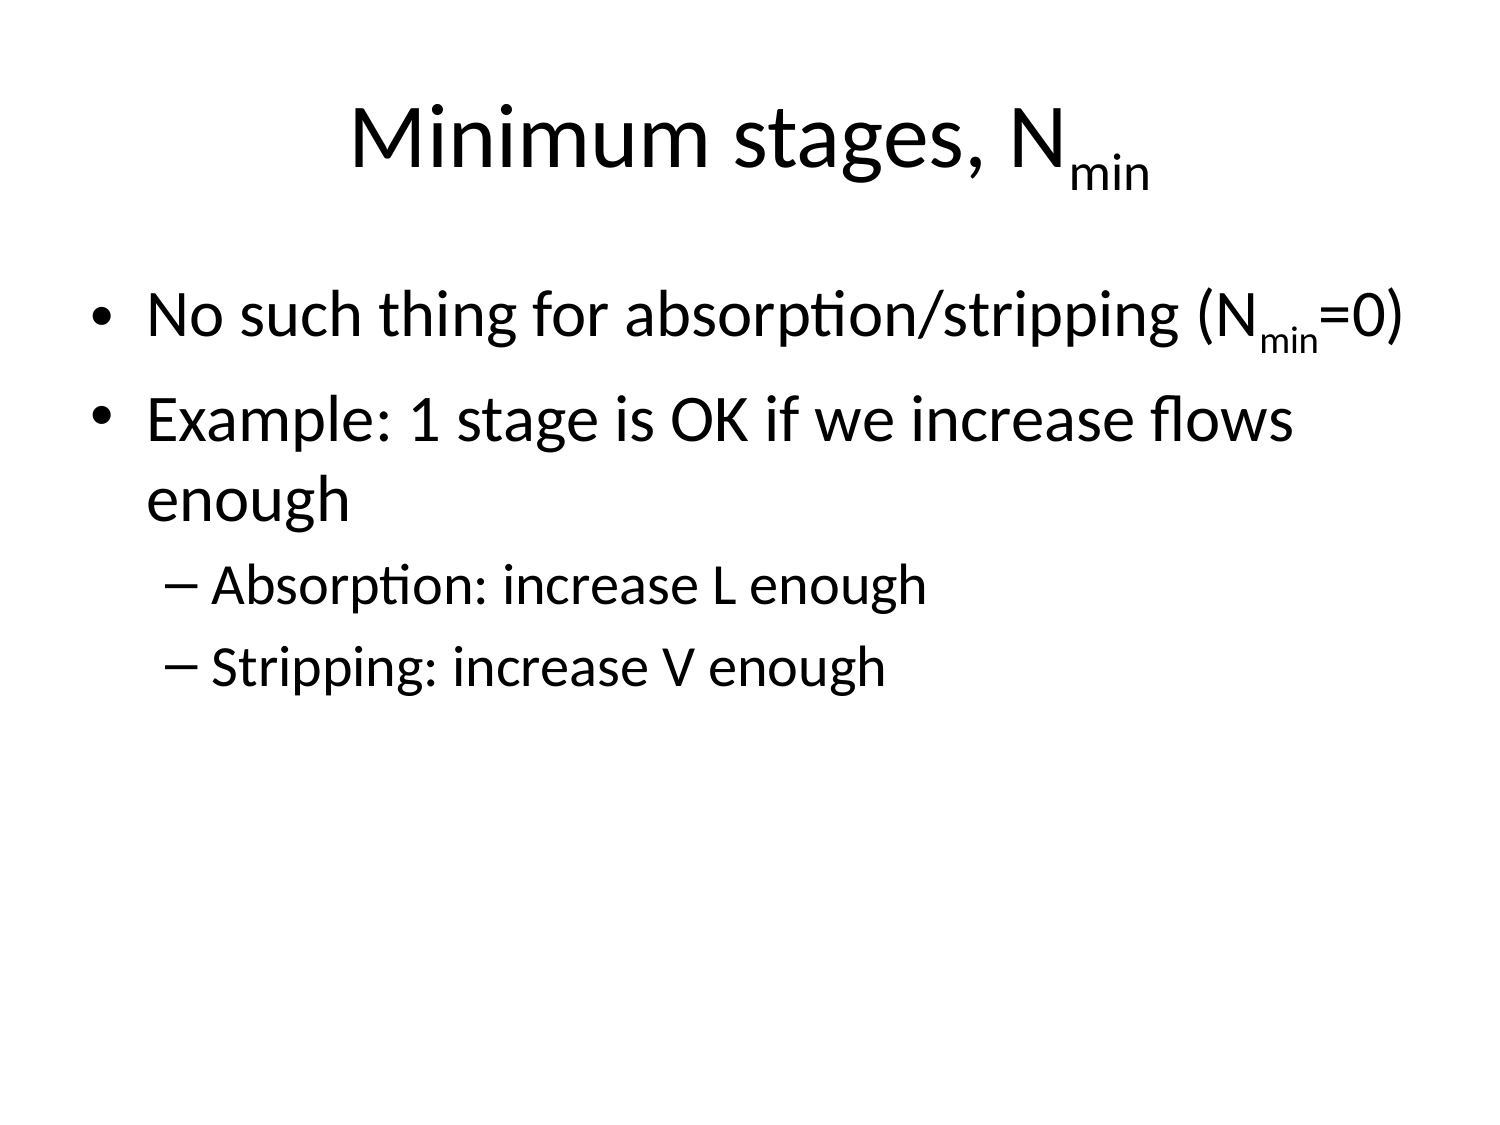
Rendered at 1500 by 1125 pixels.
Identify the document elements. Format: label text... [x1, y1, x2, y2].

title Minimum stages, Nmin [75, 45, 1425, 233]
list No such thing for absorption/stripping (Nmin=0) Example: 1 stage is OK if we increase flows enough Absorption: increase L enough Stripping: increase V enough [75, 262, 1459, 1005]
